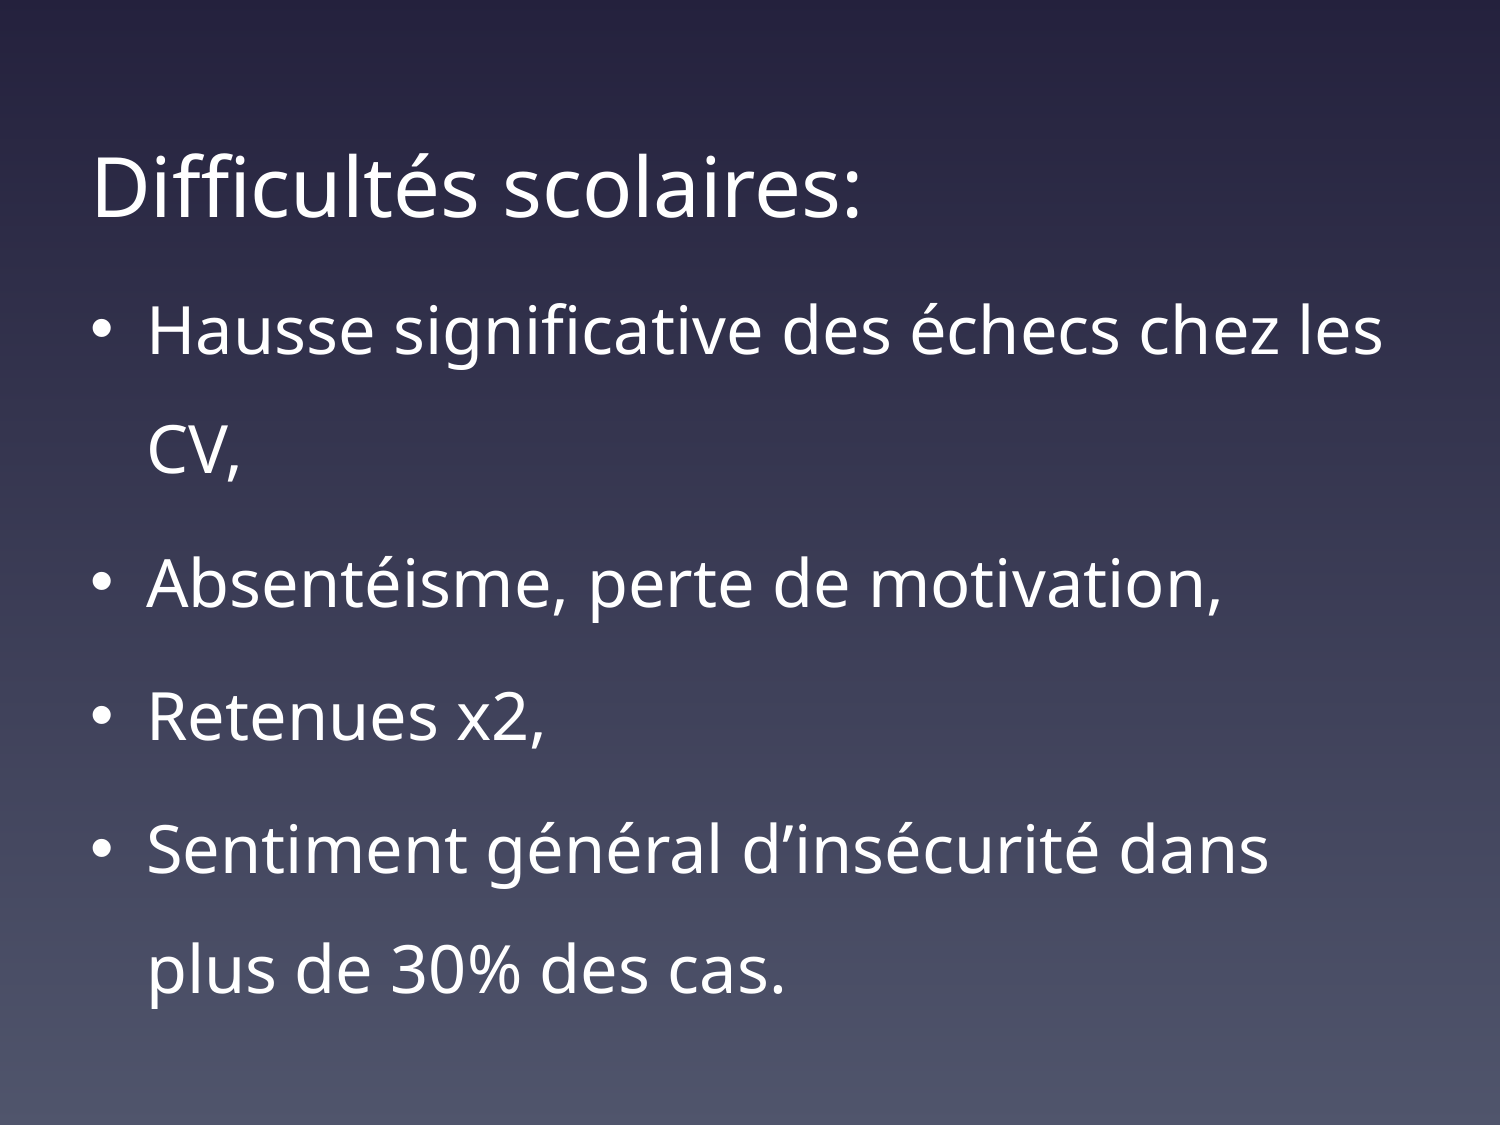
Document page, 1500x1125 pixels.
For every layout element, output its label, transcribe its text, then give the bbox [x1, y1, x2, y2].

list Difficultés scolaires: Hausse significative des échecs chez les CV, Absentéisme, perte de motivation, Retenues x2, Sentiment général d’insécurité dans plus de 30% des cas. [75, 86, 1425, 1005]
